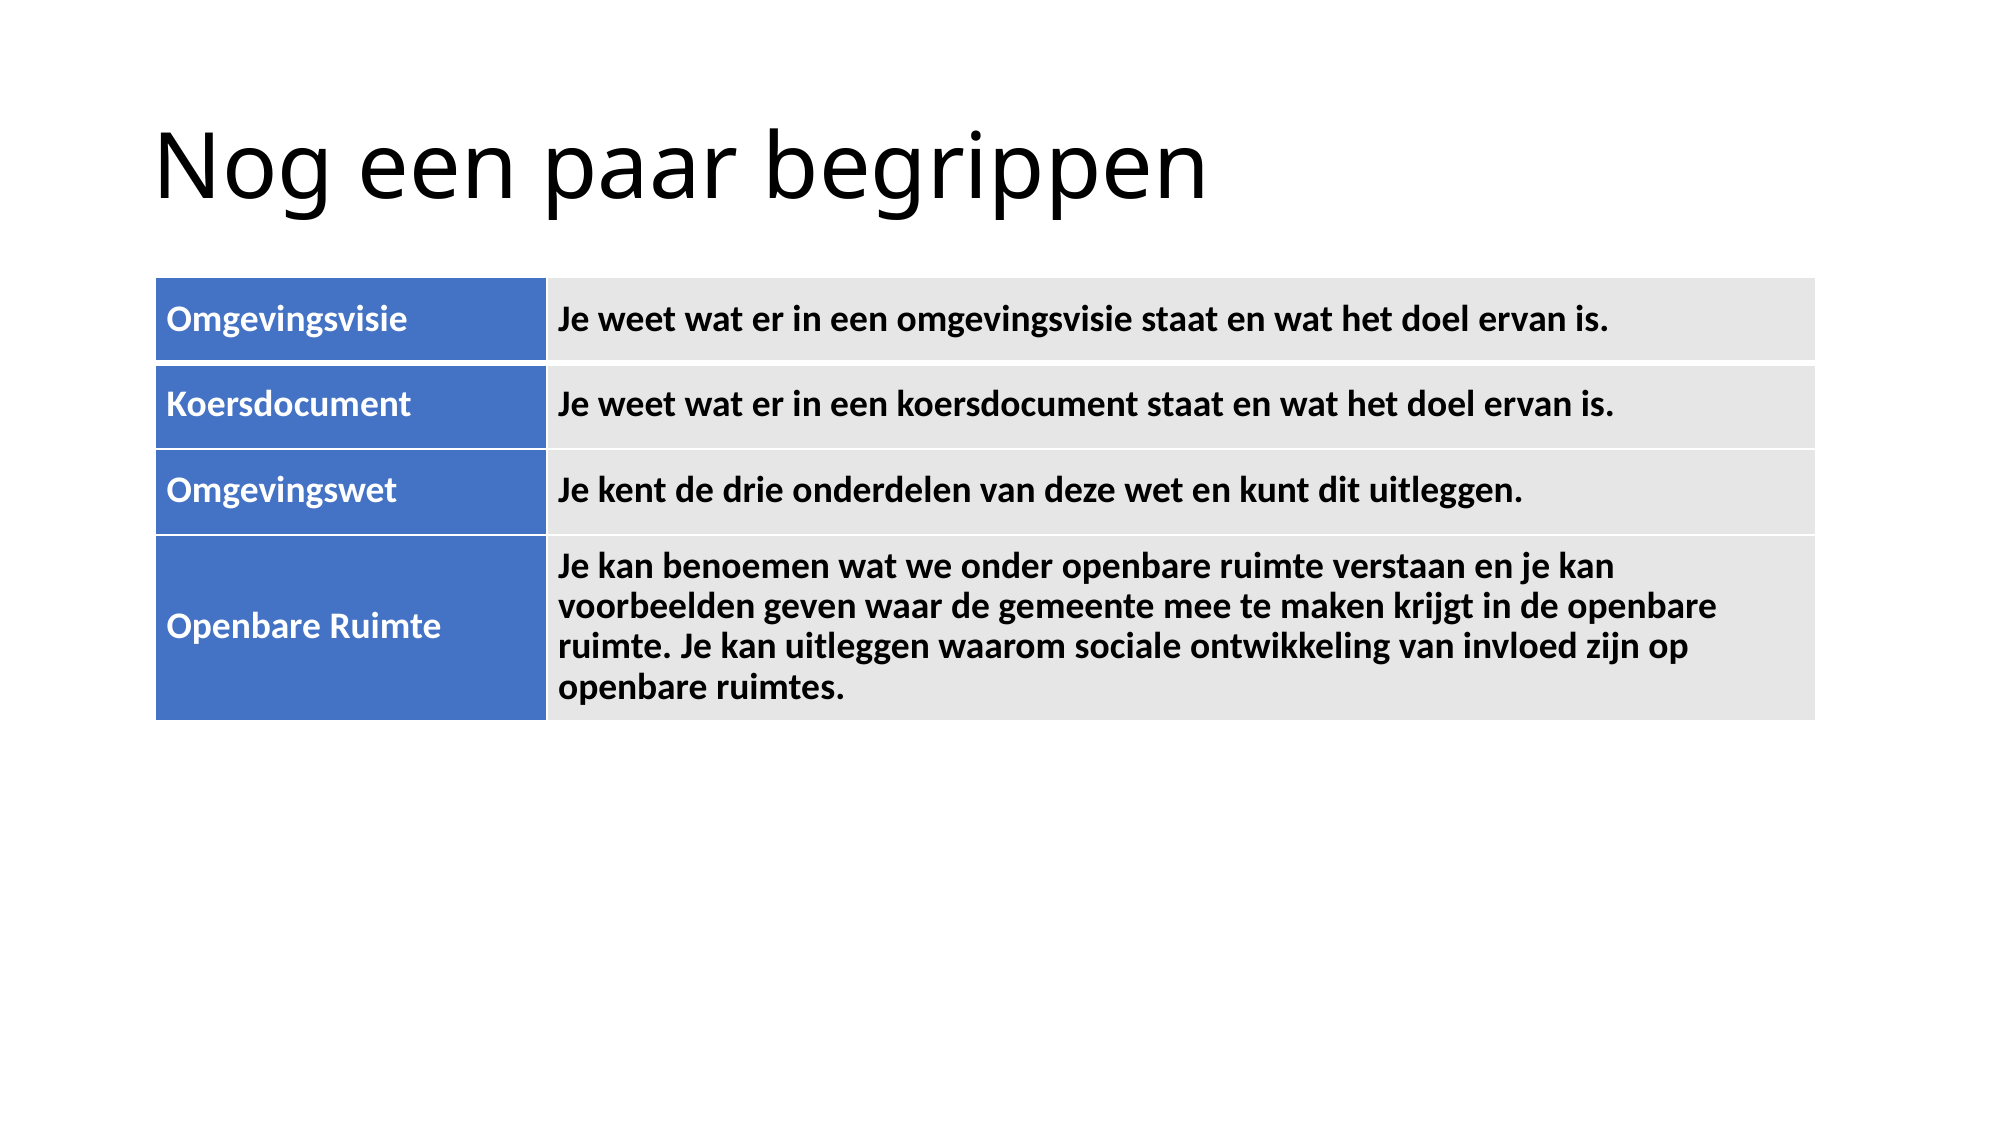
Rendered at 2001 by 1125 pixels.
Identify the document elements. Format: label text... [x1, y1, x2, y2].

table_cell Je weet wat er in een koersdocument staat en wat het doel ervan is. [548, 366, 1815, 448]
table_cell Je kan benoemen wat we onder openbare ruimte verstaan en je kan voorbeelden geven waar de gemeente mee te maken krijgt in de openbare ruimte. Je kan uitleggen waarom sociale ontwikkeling van invloed zijn op openbare ruimtes. [548, 536, 1815, 720]
table_cell Je kent de drie onderdelen van deze wet en kunt dit uitleggen. [548, 450, 1815, 534]
table_cell Koersdocument [156, 366, 546, 448]
table_cell Openbare Ruimte [156, 536, 546, 720]
title Nog een paar begrippen [137, 59, 1863, 278]
table_header Je weet wat er in een omgevingsvisie staat en wat het doel ervan is. [548, 278, 1815, 360]
table_header Omgevingsvisie [156, 278, 546, 360]
table_cell Omgevingswet [156, 450, 546, 534]
